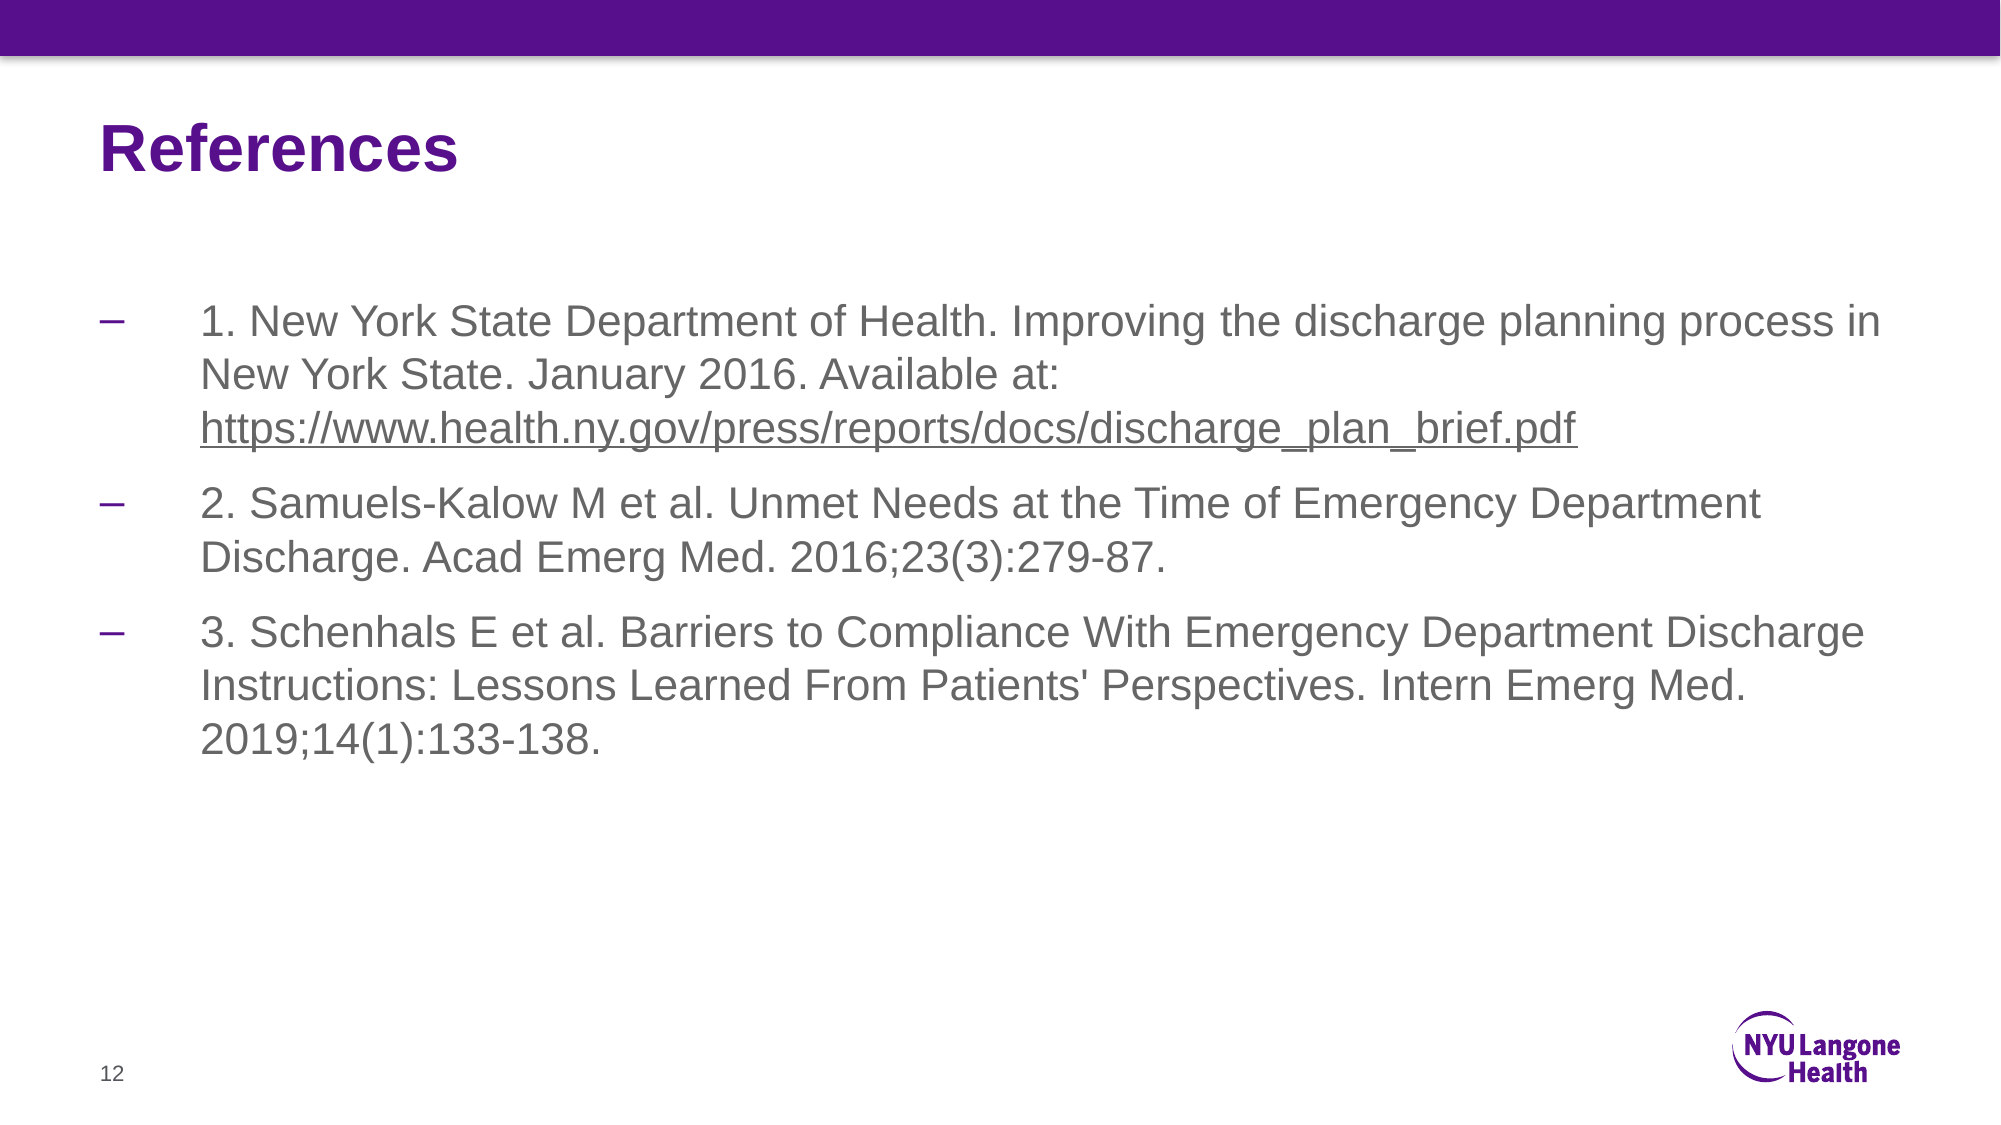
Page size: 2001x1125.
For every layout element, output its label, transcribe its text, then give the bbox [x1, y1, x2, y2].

list 1. New York State Department of Health. Improving the discharge planning process in New York State. January 2016. Available at: https://www.health.ny.gov/press/reports/docs/discharge_plan_brief.pdf 2. Samuels-Kalow M et al. Unmet Needs at the Time of Emergency Department Discharge. Acad Emerg Med. 2016;23(3):279-87. 3. Schenhals E et al. Barriers to Compliance With Emergency Department Discharge Instructions: Lessons Learned From Patients' Perspectives. Intern Emerg Med. 2019;14(1):133-138. [99, 292, 1900, 955]
title References [99, 116, 1900, 186]
slide_number 12 [99, 1059, 156, 1087]
